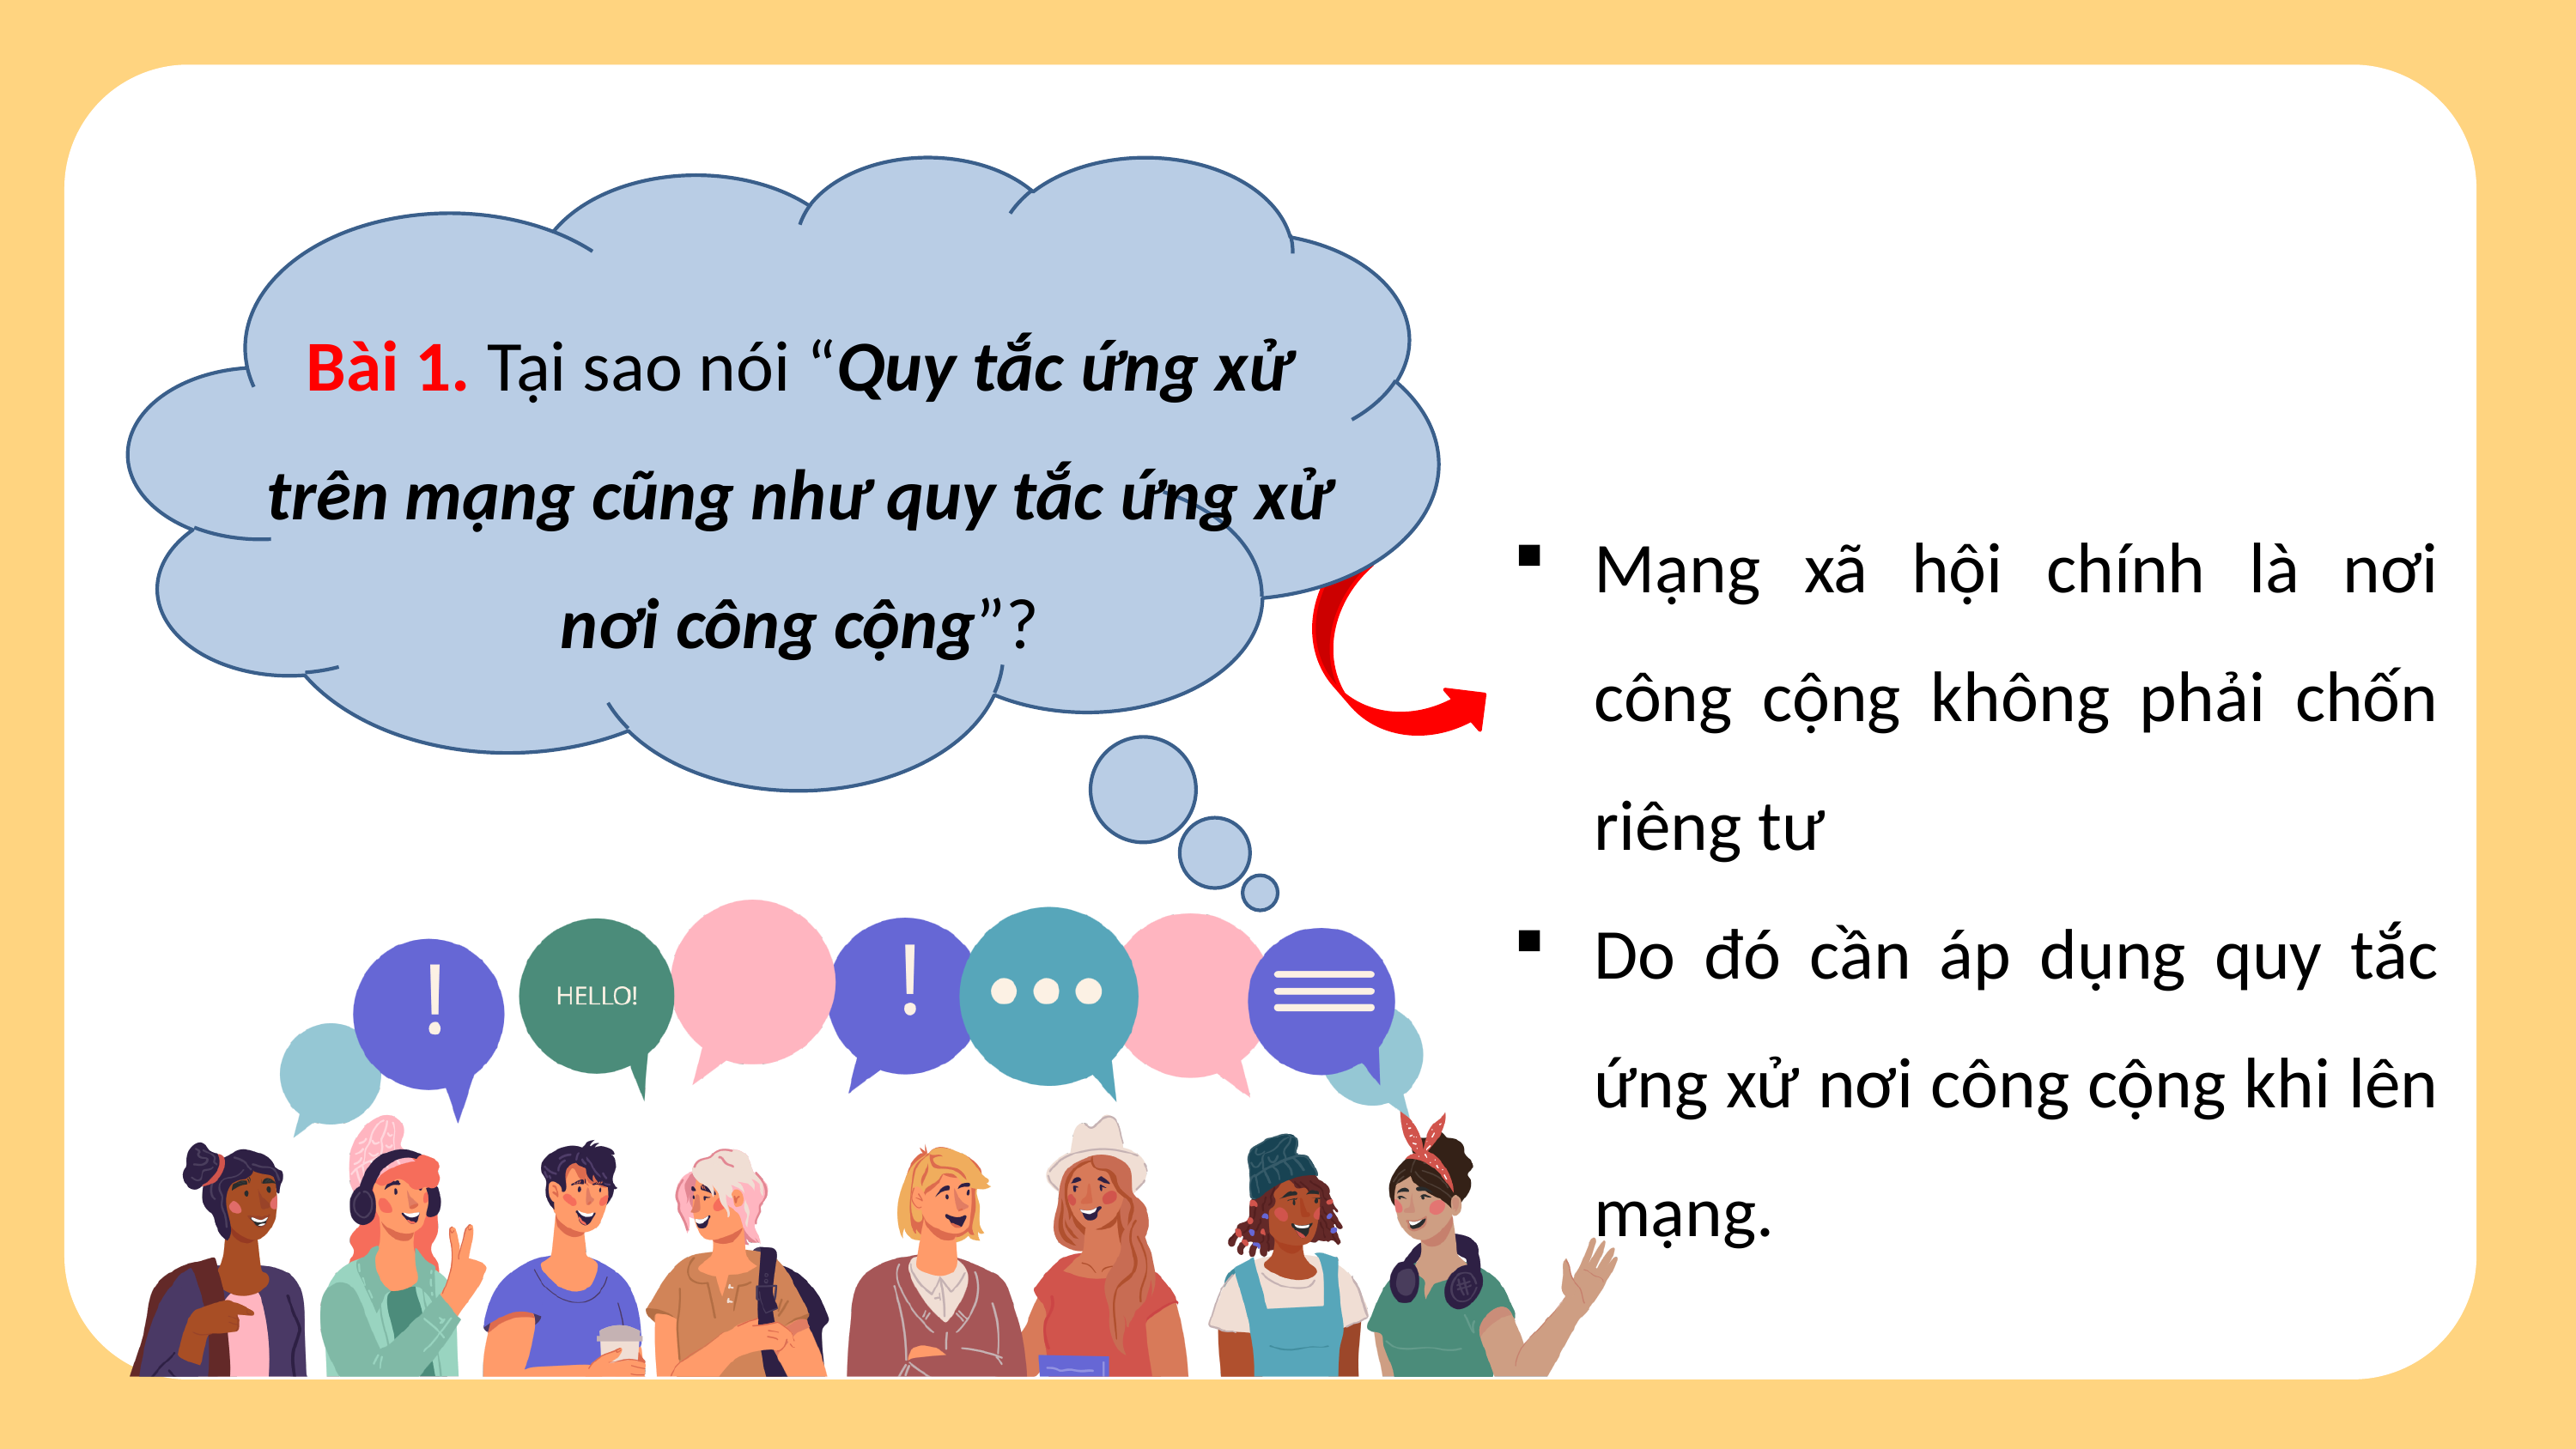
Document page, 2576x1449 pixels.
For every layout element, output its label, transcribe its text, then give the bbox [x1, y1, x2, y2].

text_box Mạng xã hội chính là nơi công cộng không phải chốn riêng tư Do đó cần áp dụng quy tắc ứng xử nơi công cộng khi lên mạng. [1500, 471, 2451, 1258]
text_box [64, 64, 2477, 1379]
picture [128, 900, 1619, 1377]
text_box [128, 155, 1439, 789]
text_box [1442, 688, 1487, 733]
